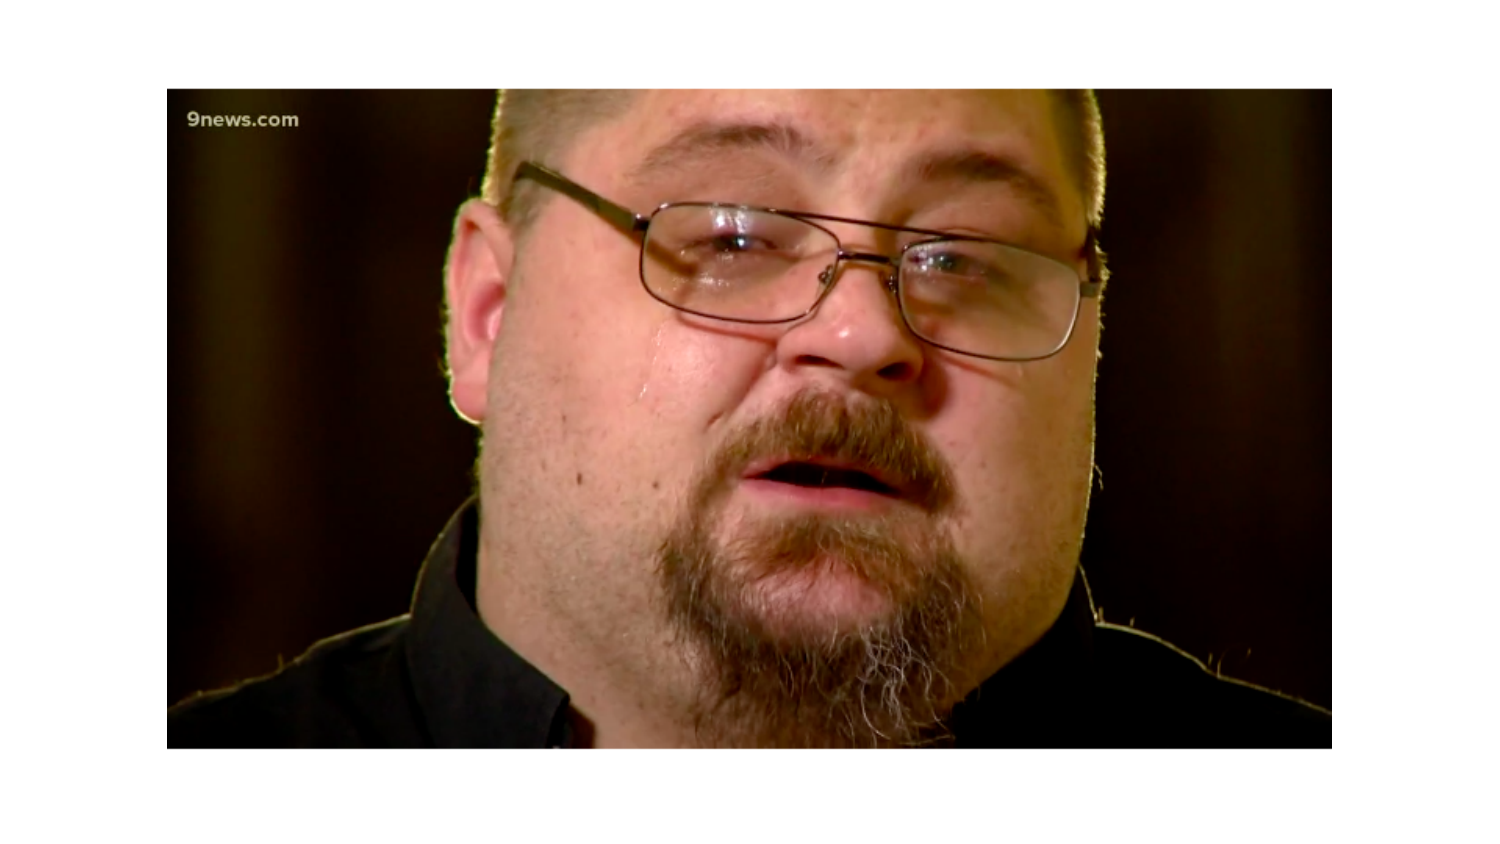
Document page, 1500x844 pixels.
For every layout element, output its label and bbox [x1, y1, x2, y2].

picture [167, 86, 1333, 758]
